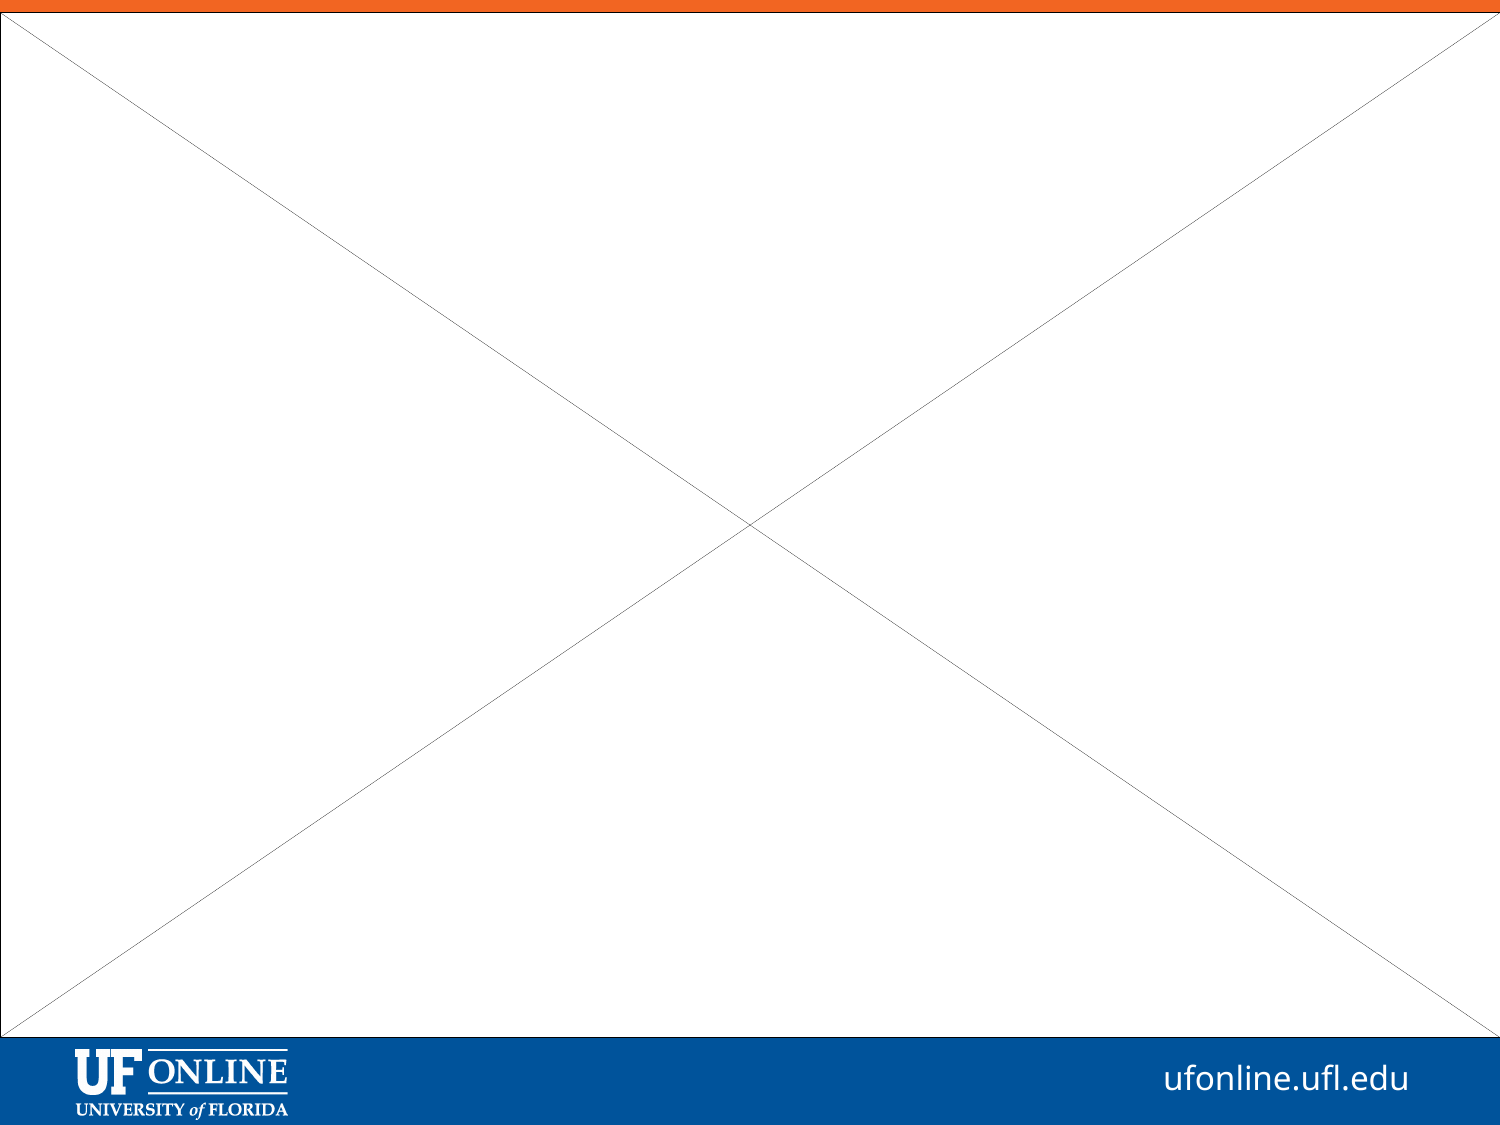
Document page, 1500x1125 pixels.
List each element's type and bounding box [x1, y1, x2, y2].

picture [75, 1049, 288, 1120]
